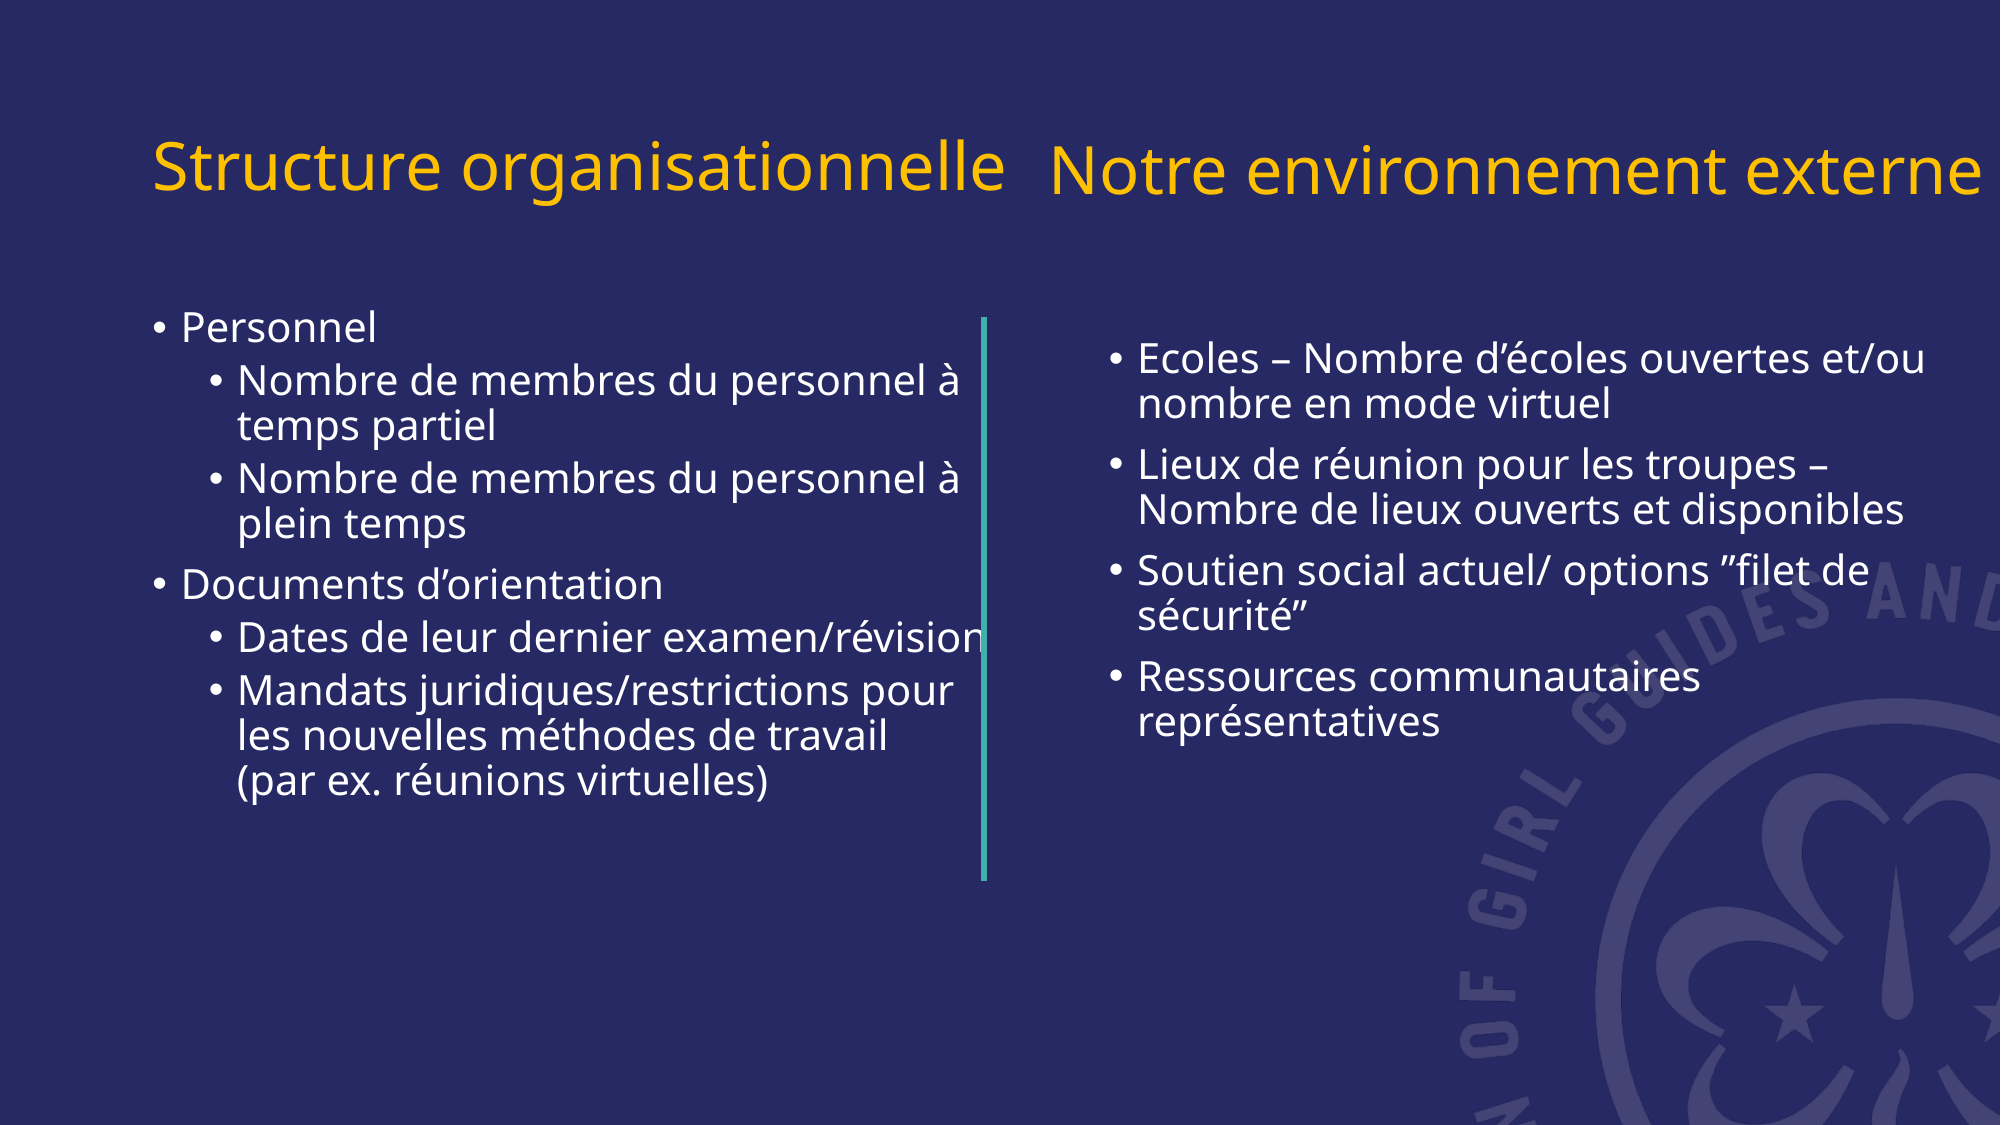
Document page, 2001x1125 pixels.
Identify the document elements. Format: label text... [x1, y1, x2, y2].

text_box Notre environnement externe [1034, 120, 2000, 216]
text_box Ecoles – Nombre d’écoles ouvertes et/ou nombre en mode virtuel Lieux de réunion pour les troupes – Nombre de lieux ouverts et disponibles Soutien social actuel/ options ”filet de sécurité” Ressources communautaires représentatives [1093, 330, 1957, 1044]
list Personnel Nombre de membres du personnel à temps partiel Nombre de membres du personnel à plein temps Documents d’orientation Dates de leur dernier examen/révision Mandats juridiques/restrictions pour les nouvelles méthodes de travail (par ex. réunions virtuelles) [137, 299, 1005, 1014]
title Structure organisationnelle [137, 59, 1863, 278]
